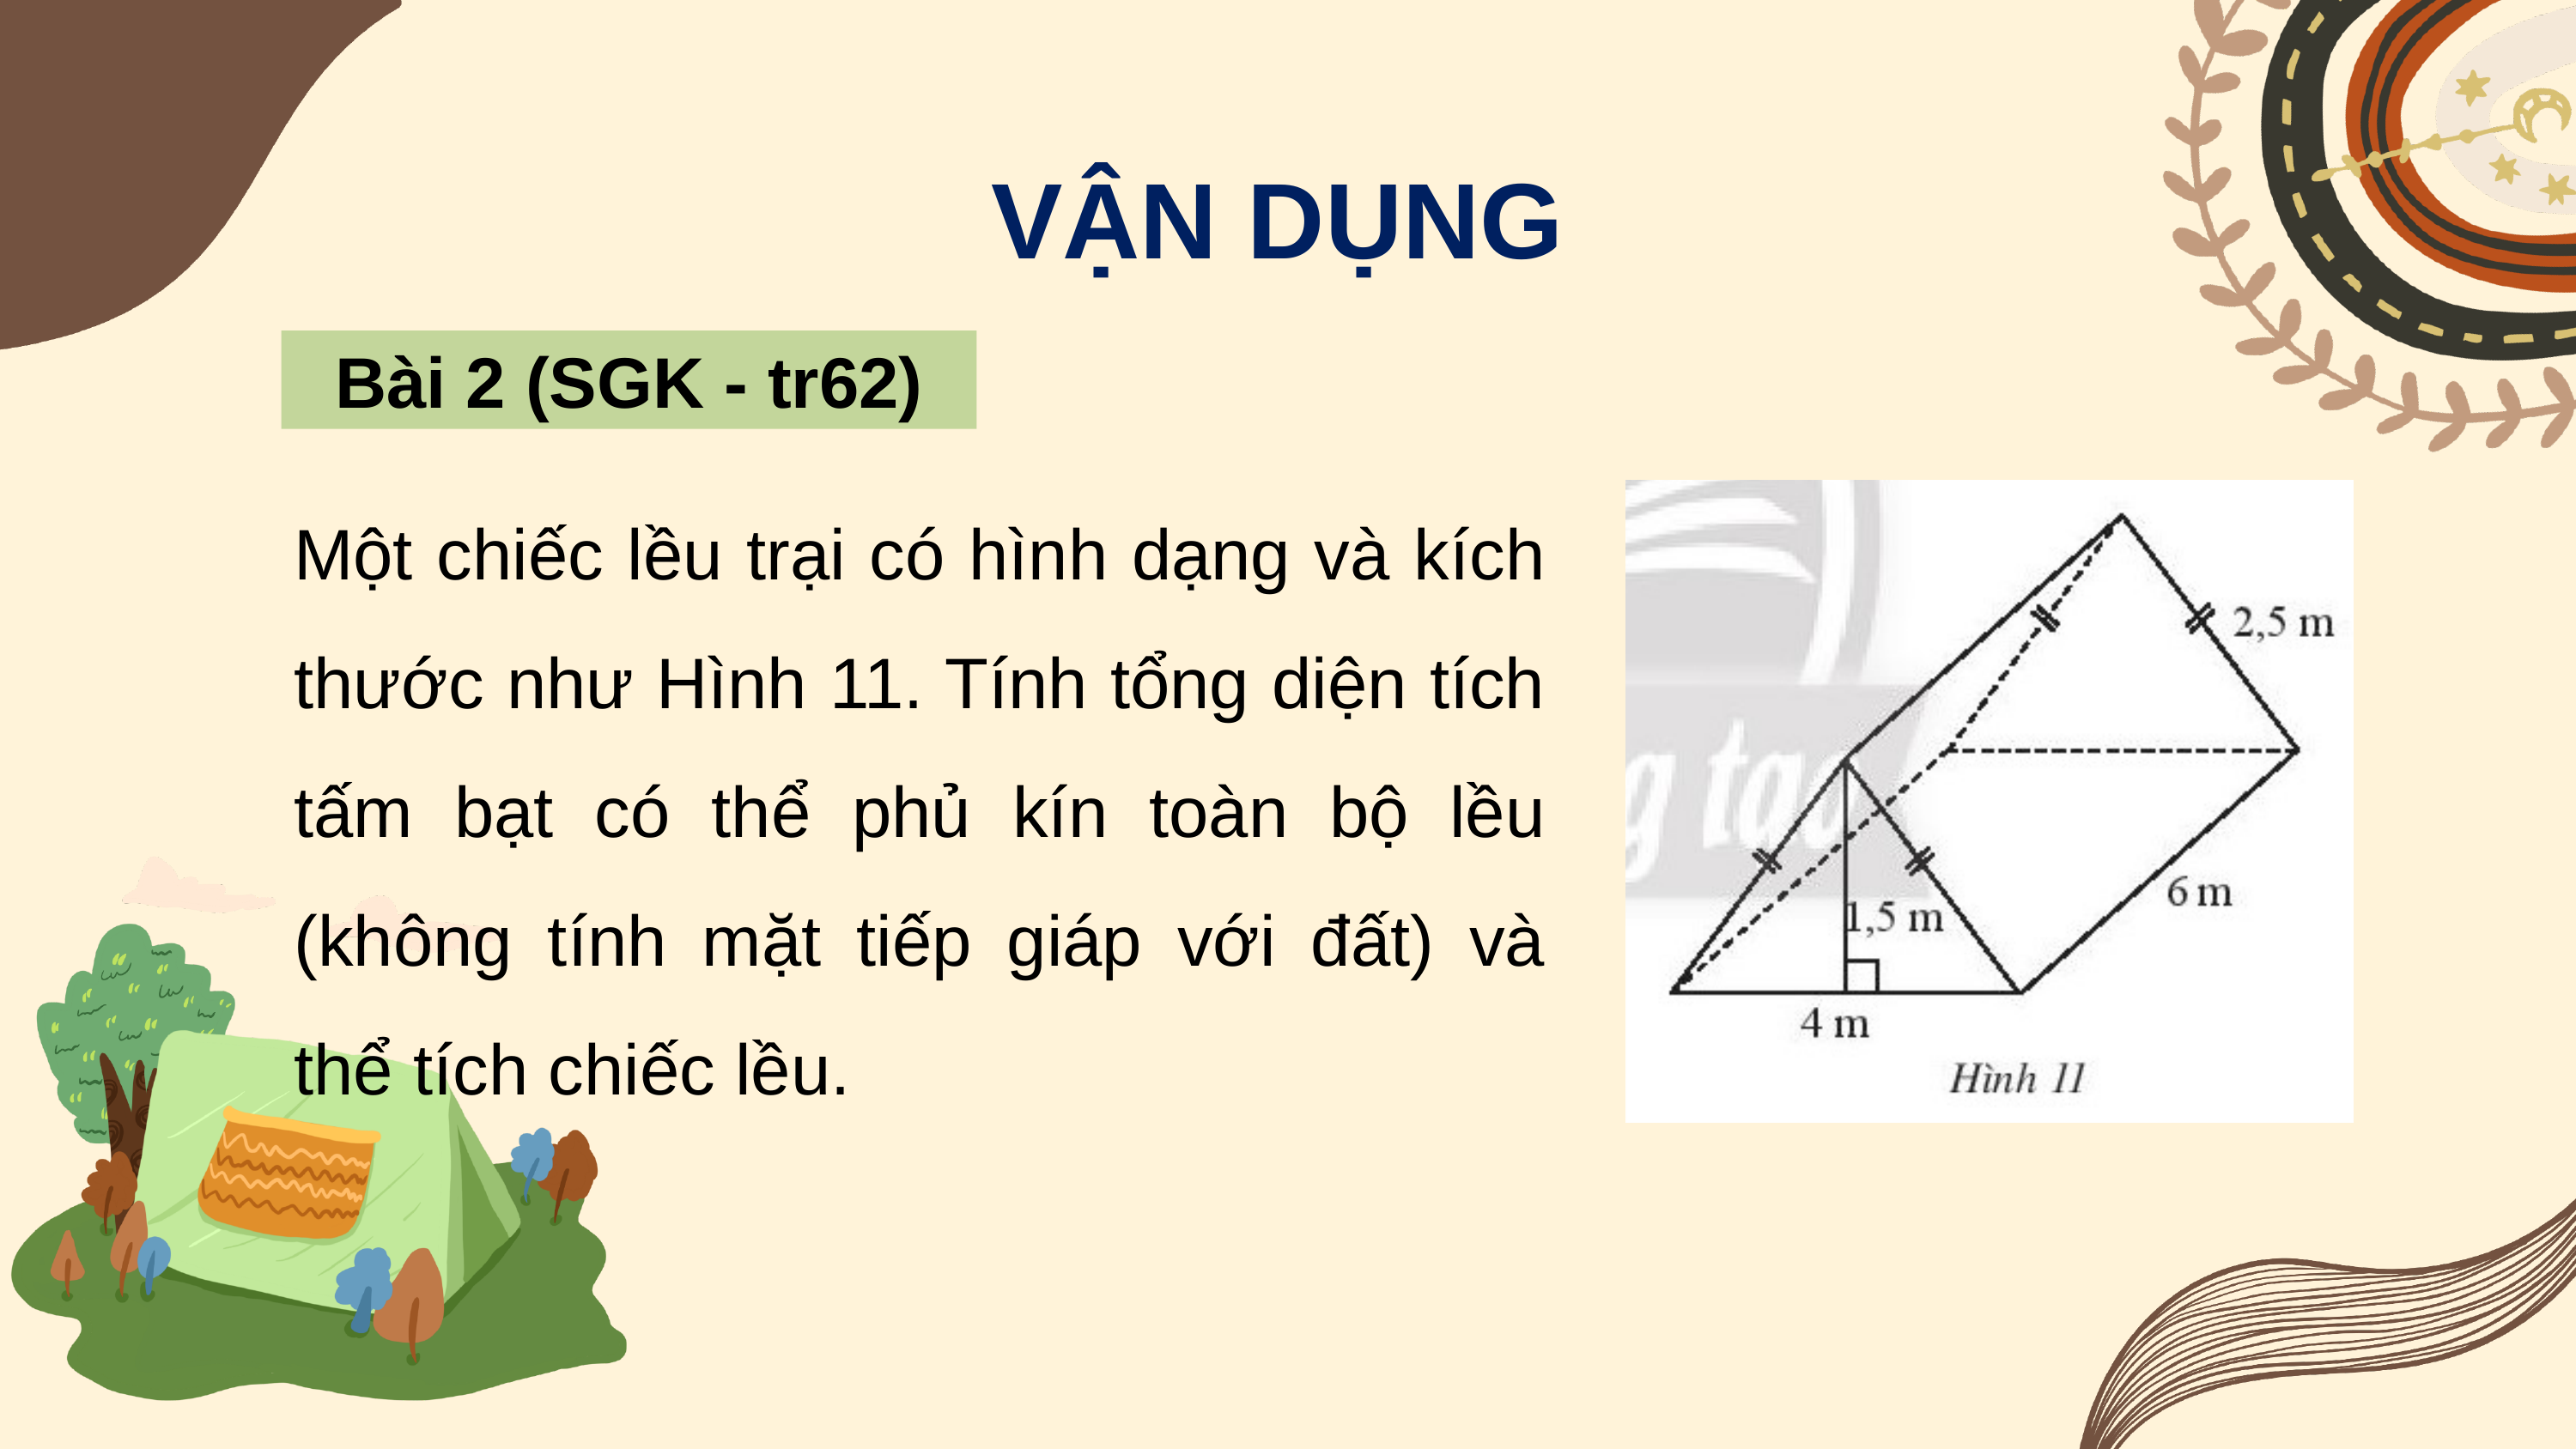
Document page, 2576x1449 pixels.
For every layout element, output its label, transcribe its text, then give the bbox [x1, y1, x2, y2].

picture [0, 829, 643, 1449]
picture [1625, 0, 2576, 1449]
text_box Một chiếc lều trại có hình dạng và kích thước như Hình 11. Tính tổng diện tích tấm bạt có thể phủ kín toàn bộ lều (không tính mặt tiếp giáp với đất) và thể tích chiếc lều. [281, 458, 1559, 1116]
text_box VẬN DỤNG [837, 144, 1717, 287]
text_box Bài 2 (SGK - tr62) [281, 330, 977, 429]
picture [0, 0, 403, 353]
